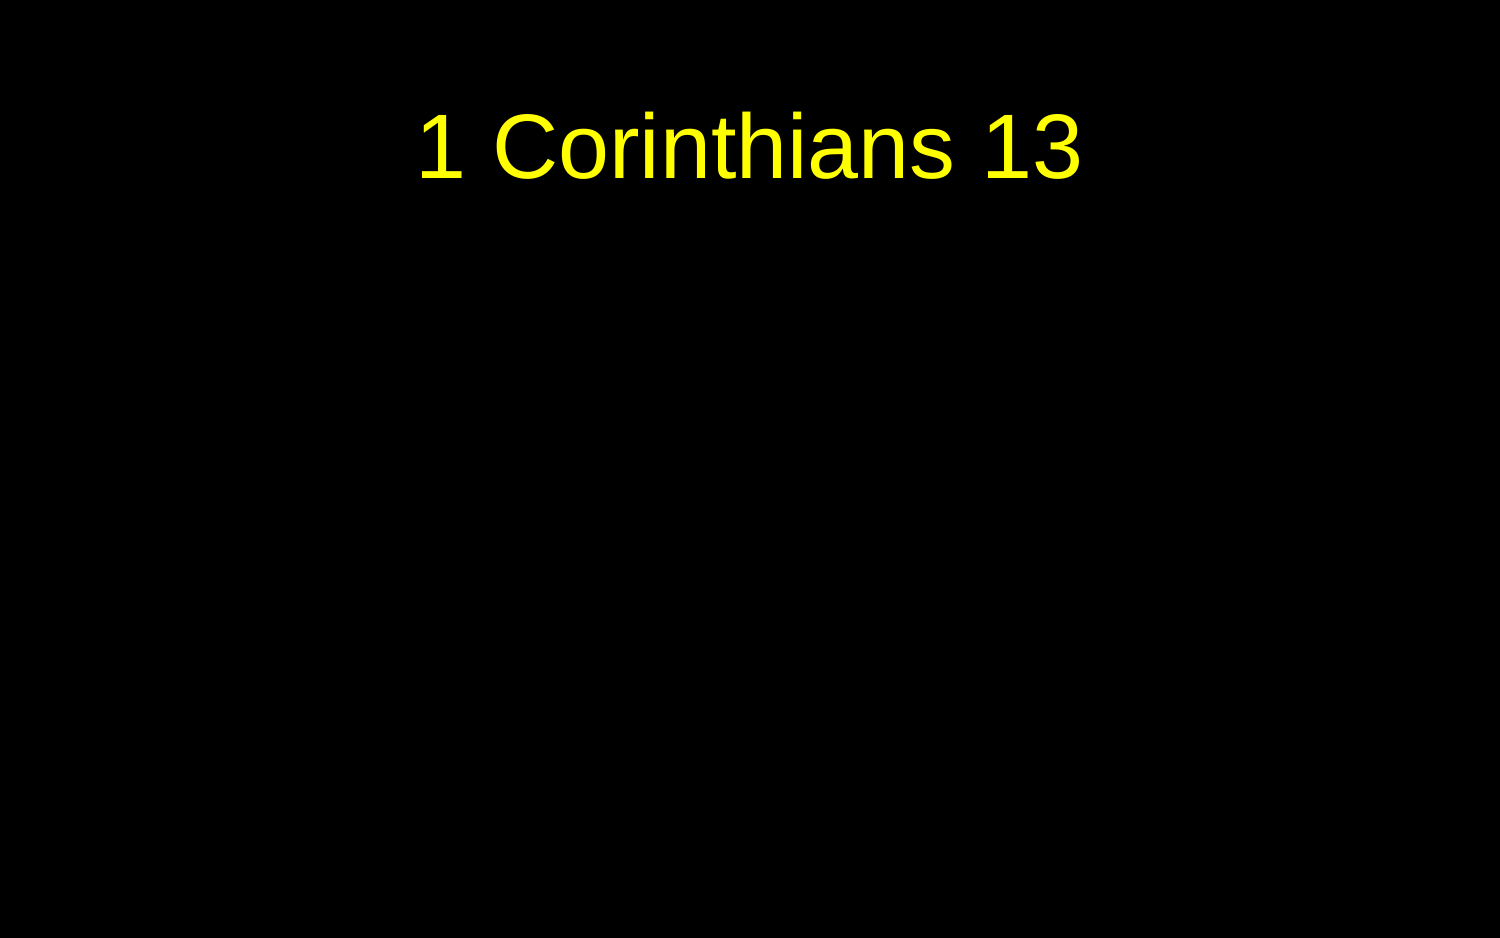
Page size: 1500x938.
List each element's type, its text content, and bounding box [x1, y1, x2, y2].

text_box 1 Corinthians 13 [0, 78, 1500, 752]
